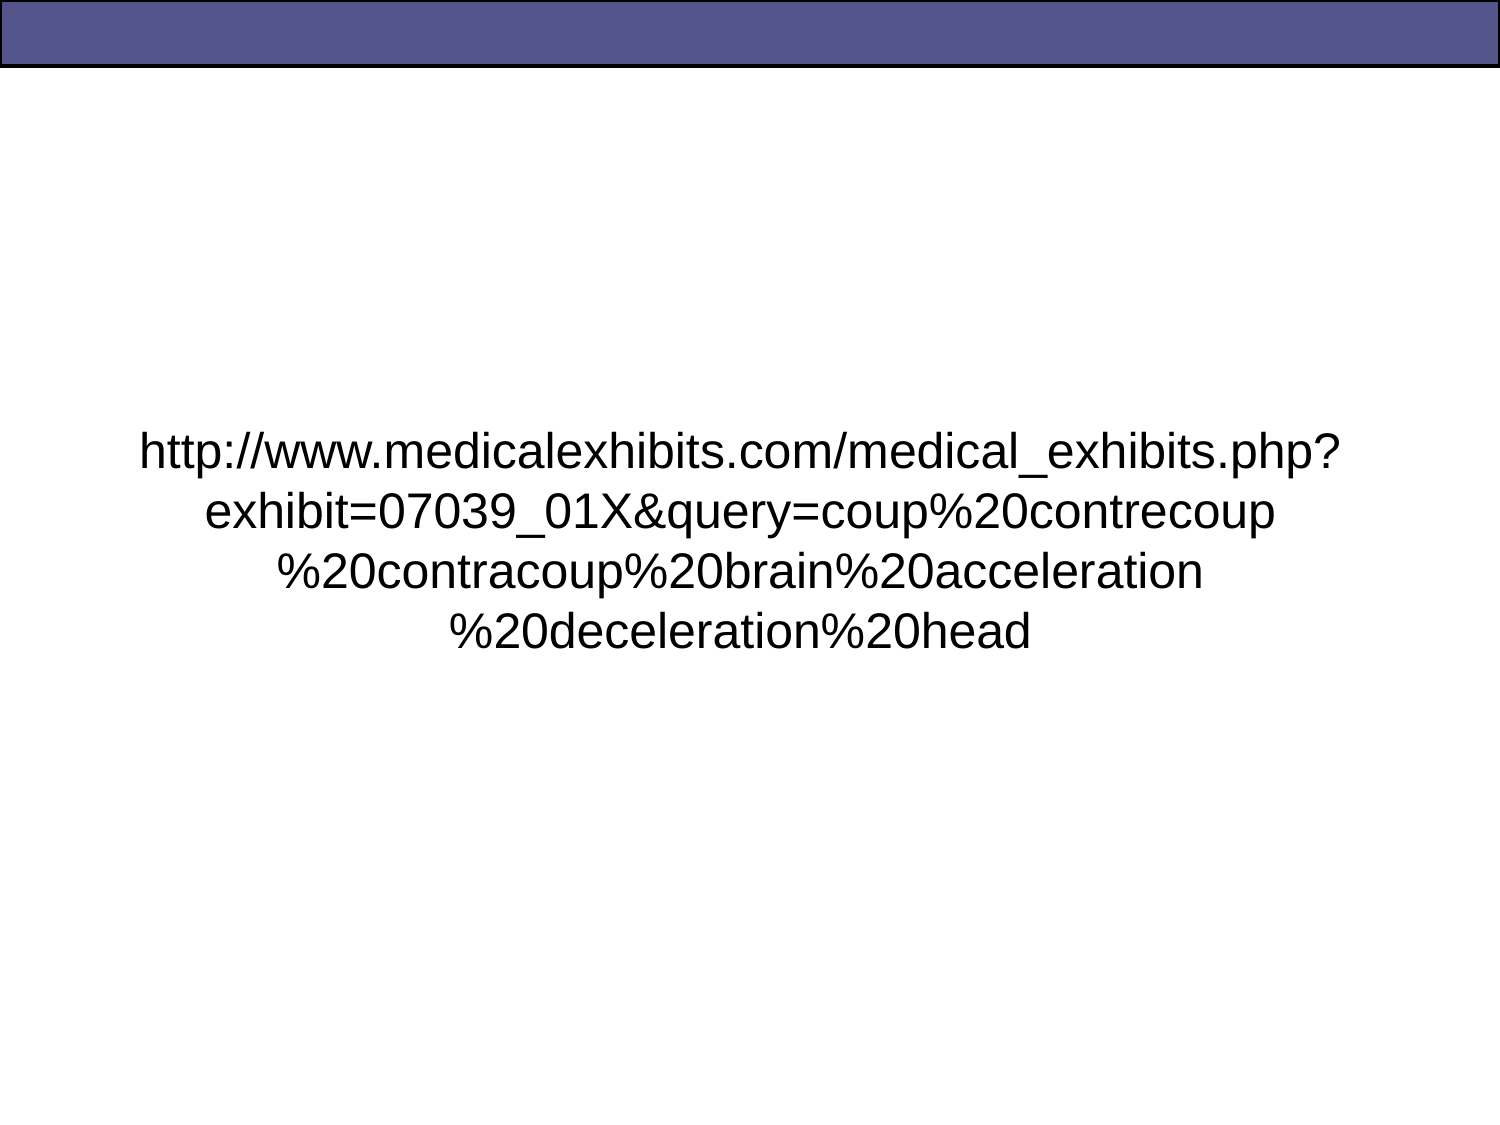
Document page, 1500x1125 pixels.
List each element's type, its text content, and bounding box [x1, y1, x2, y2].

list http://www.medicalexhibits.com/medical_exhibits.php?exhibit=07039_01X&query=coup%20contrecoup%20contracoup%20brain%20acceleration%20deceleration%20head [125, 412, 1356, 917]
